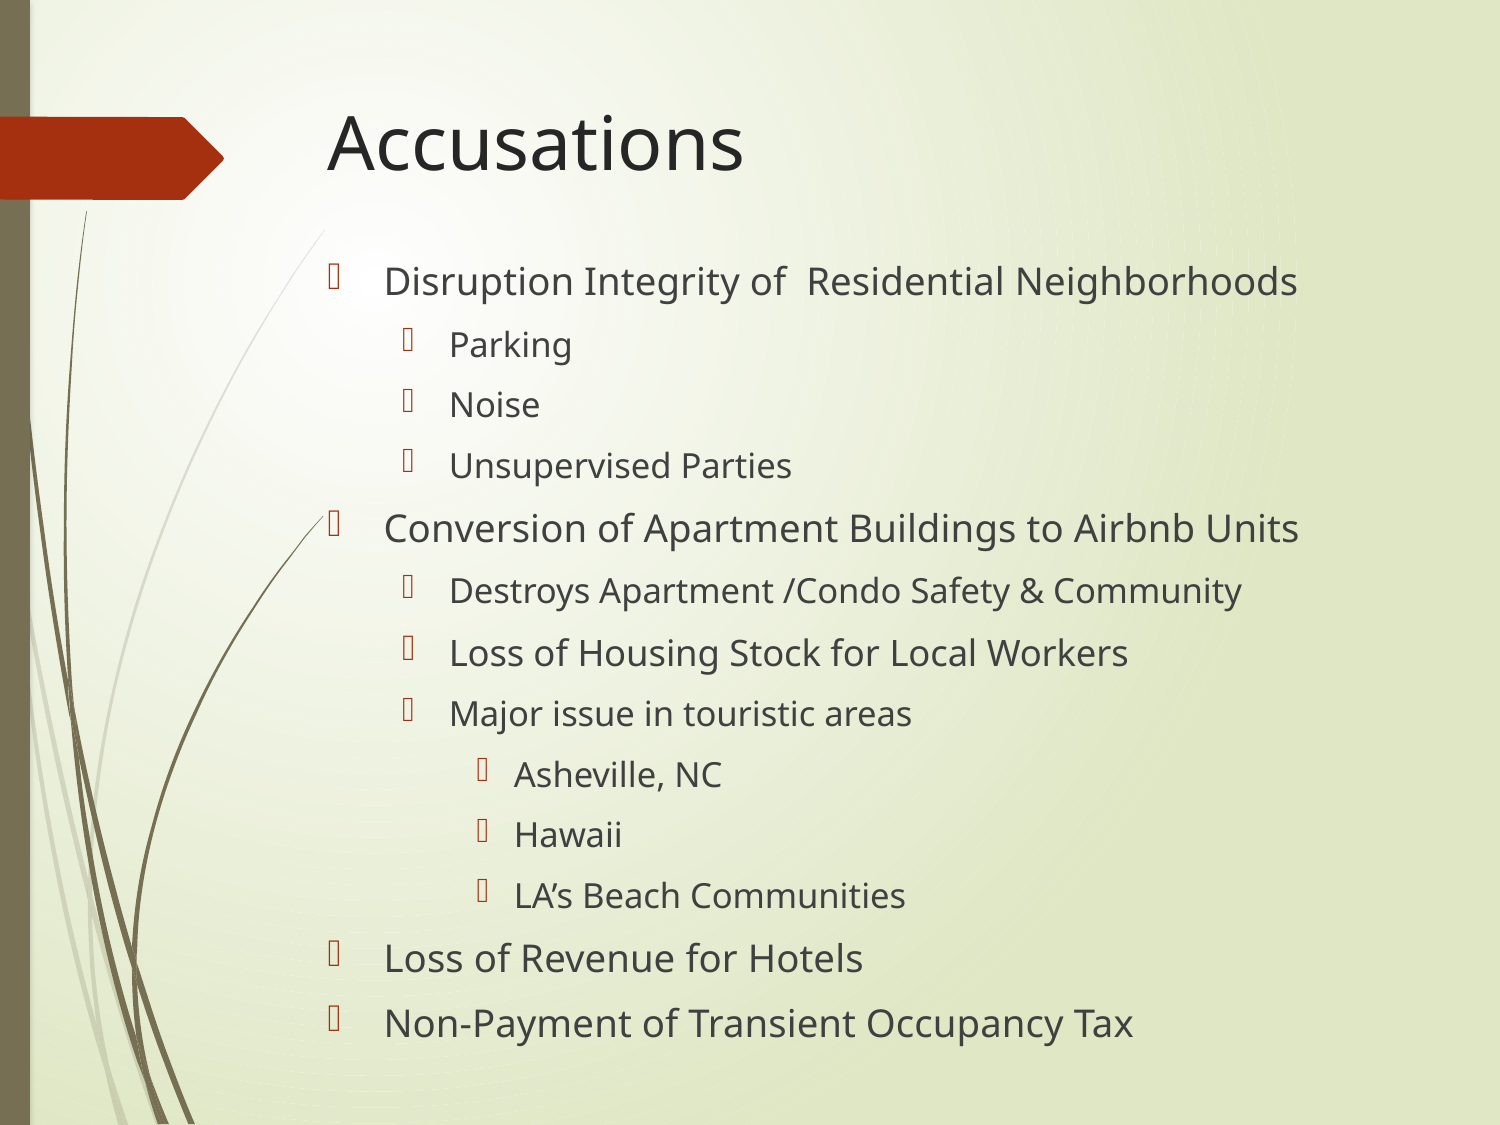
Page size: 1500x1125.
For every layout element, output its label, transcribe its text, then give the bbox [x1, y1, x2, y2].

list Disruption Integrity of Residential Neighborhoods Parking Noise Unsupervised Parties Conversion of Apartment Buildings to Airbnb Units Destroys Apartment /Condo Safety & Community Loss of Housing Stock for Local Workers Major issue in touristic areas Asheville, NC Hawaii LA’s Beach Communities Loss of Revenue for Hotels Non-Payment of Transient Occupancy Tax [312, 249, 1394, 1063]
title Accusations [312, 87, 1394, 249]
